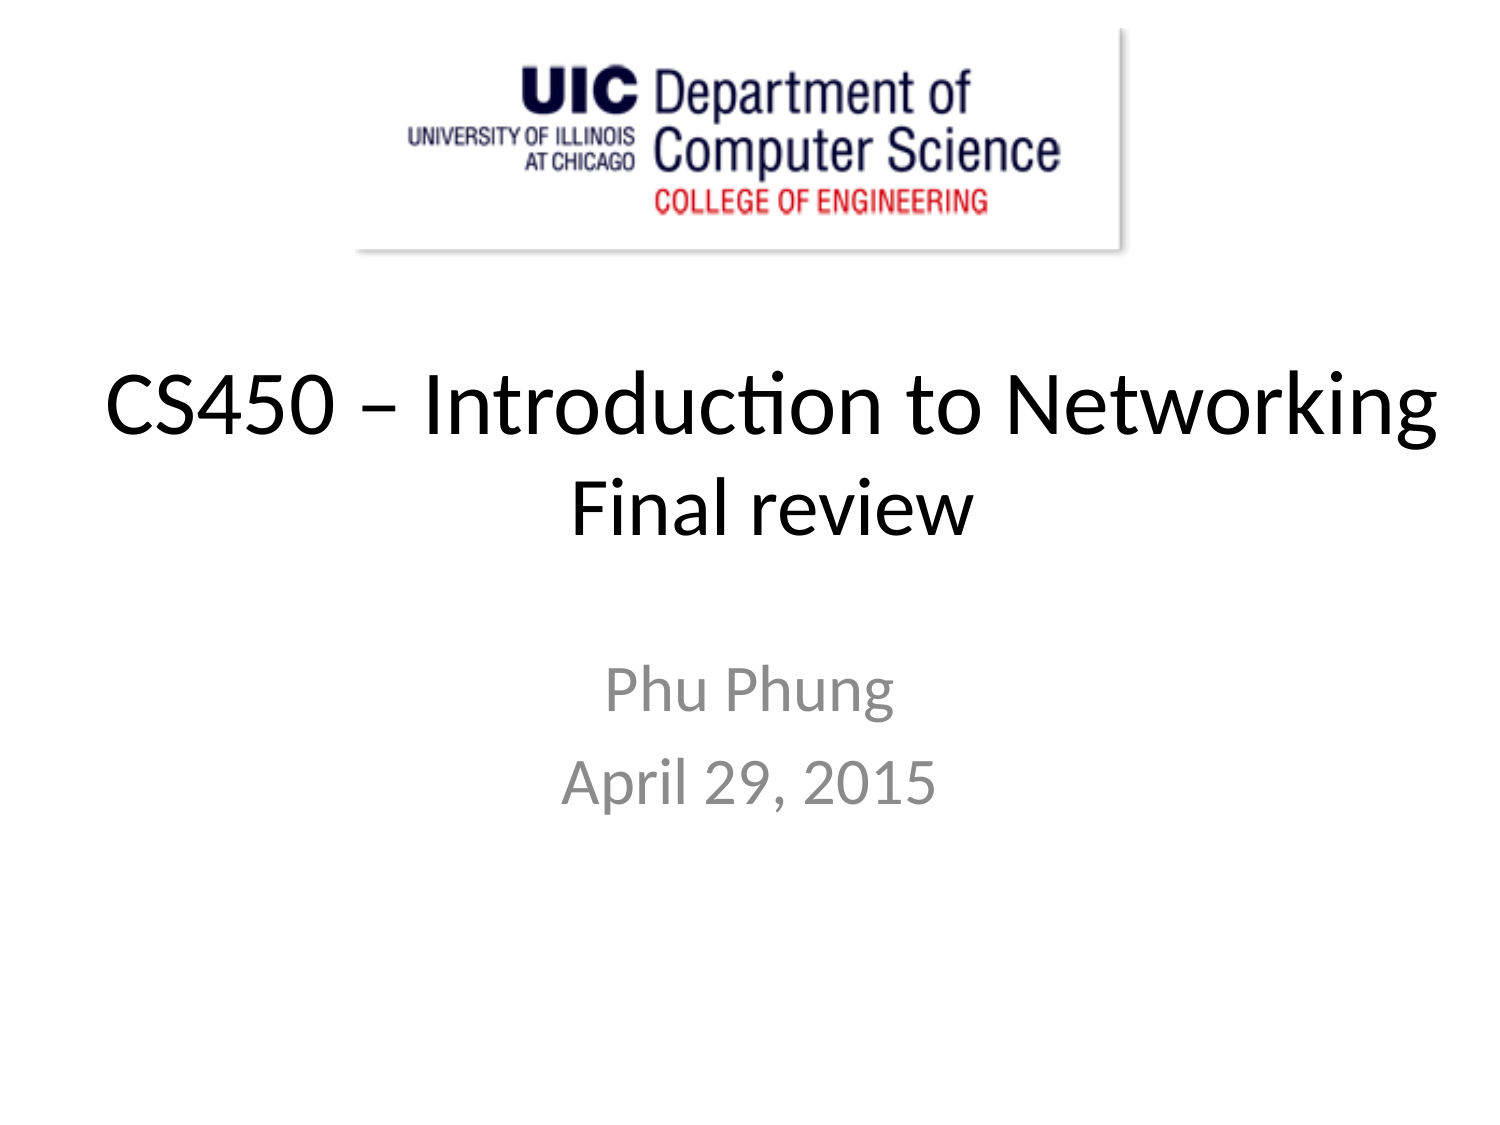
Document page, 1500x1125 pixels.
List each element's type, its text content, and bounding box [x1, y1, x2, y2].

title CS450 – Introduction to Networking Final review [87, 304, 1459, 591]
picture [355, 28, 1130, 261]
subtitle Phu Phung April 29, 2015 [225, 637, 1275, 925]
